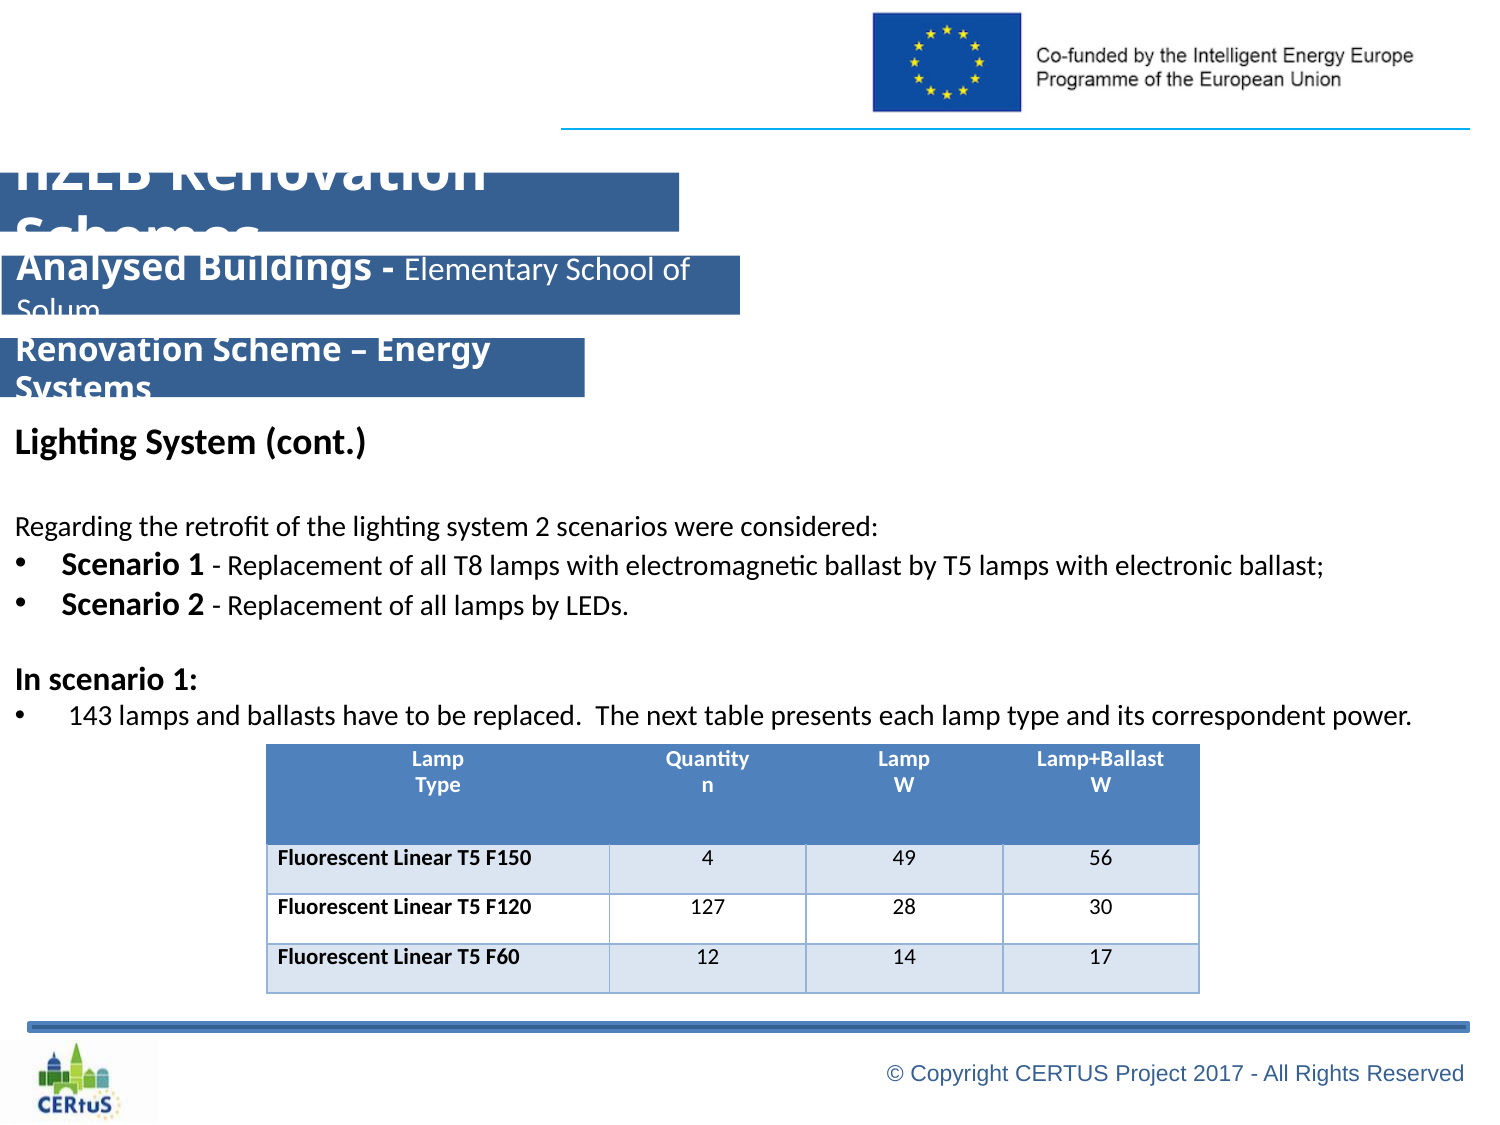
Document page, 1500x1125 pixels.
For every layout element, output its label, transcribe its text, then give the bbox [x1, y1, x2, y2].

table_cell 127 [610, 895, 805, 943]
table_header Lamp+Ballast W [1003, 746, 1198, 844]
table_cell 17 [1004, 945, 1198, 992]
picture [0, 1040, 159, 1124]
text_box Lighting System (cont.) Regarding the retrofit of the lighting system 2 scenarios were considered: Scenario 1 - Replacement of all T8 lamps with electromagnetic ballast by T5 lamps with electronic ballast; Scenario 2 - Replacement of all lamps by LEDs. In scenario 1: 143 lamps and ballasts have to be replaced. The next table presents each lamp type and its correspondent power. [0, 409, 1471, 739]
picture [865, 3, 1433, 122]
table_header Lamp Type [268, 746, 609, 844]
text_box Analysed Buildings - Elementary School of Solum [0, 253, 742, 317]
table_cell Fluorescent Linear T5 F150 [268, 845, 609, 893]
text_box © Copyright CERTUS Project 2017 - All Rights Reserved [844, 1051, 1480, 1094]
text_box nZEB Renovation Schemes [0, 171, 681, 234]
table_cell 56 [1004, 845, 1198, 893]
table_cell Fluorescent Linear T5 F120 [268, 895, 609, 943]
table_cell 49 [807, 845, 1002, 893]
table_cell Fluorescent Linear T5 F60 [268, 945, 609, 992]
table_cell 14 [807, 945, 1002, 992]
table_cell 28 [807, 895, 1002, 943]
table_cell 12 [610, 945, 805, 992]
table_header Lamp W [806, 746, 1003, 844]
table_header Quantity n [609, 746, 806, 844]
text_box [27, 1021, 1470, 1033]
text_box Renovation Scheme – Energy Systems [0, 336, 587, 399]
table_cell 4 [610, 845, 805, 893]
table_cell 30 [1004, 895, 1198, 943]
